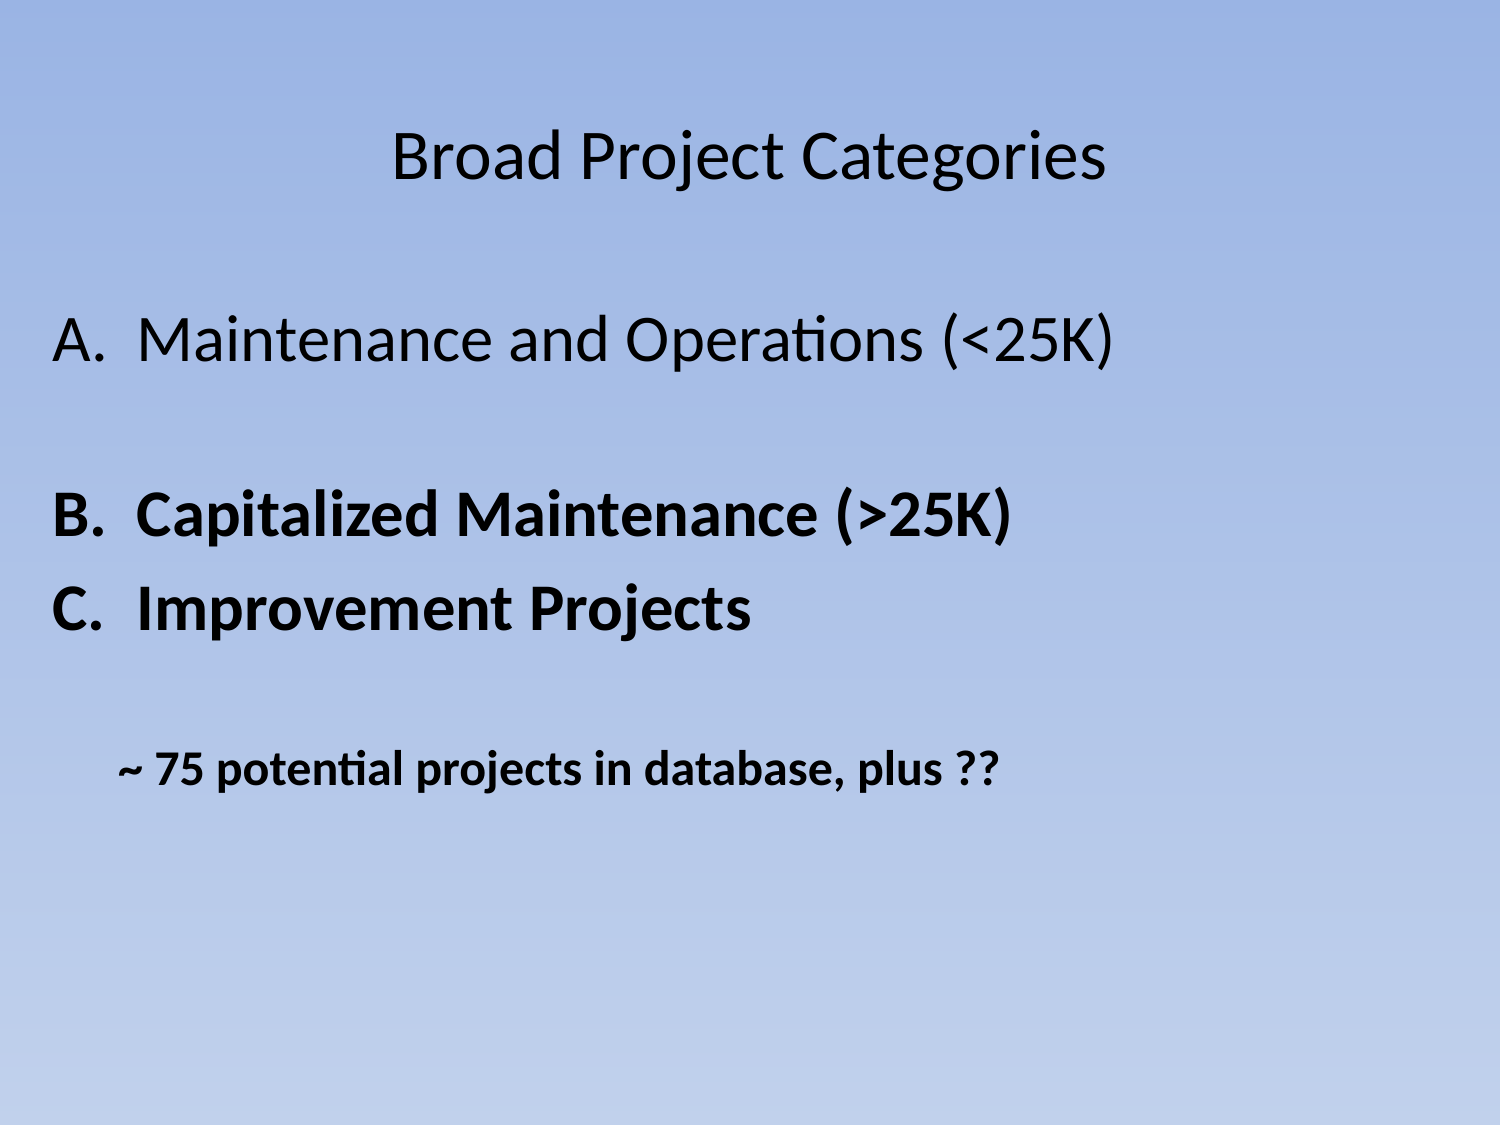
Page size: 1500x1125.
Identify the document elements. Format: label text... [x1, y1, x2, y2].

list Maintenance and Operations (<25K) Capitalized Maintenance (>25K) Improvement Projects ~ 75 potential projects in database, plus ?? [37, 287, 1463, 913]
title Broad Project Categories [75, 99, 1425, 287]
